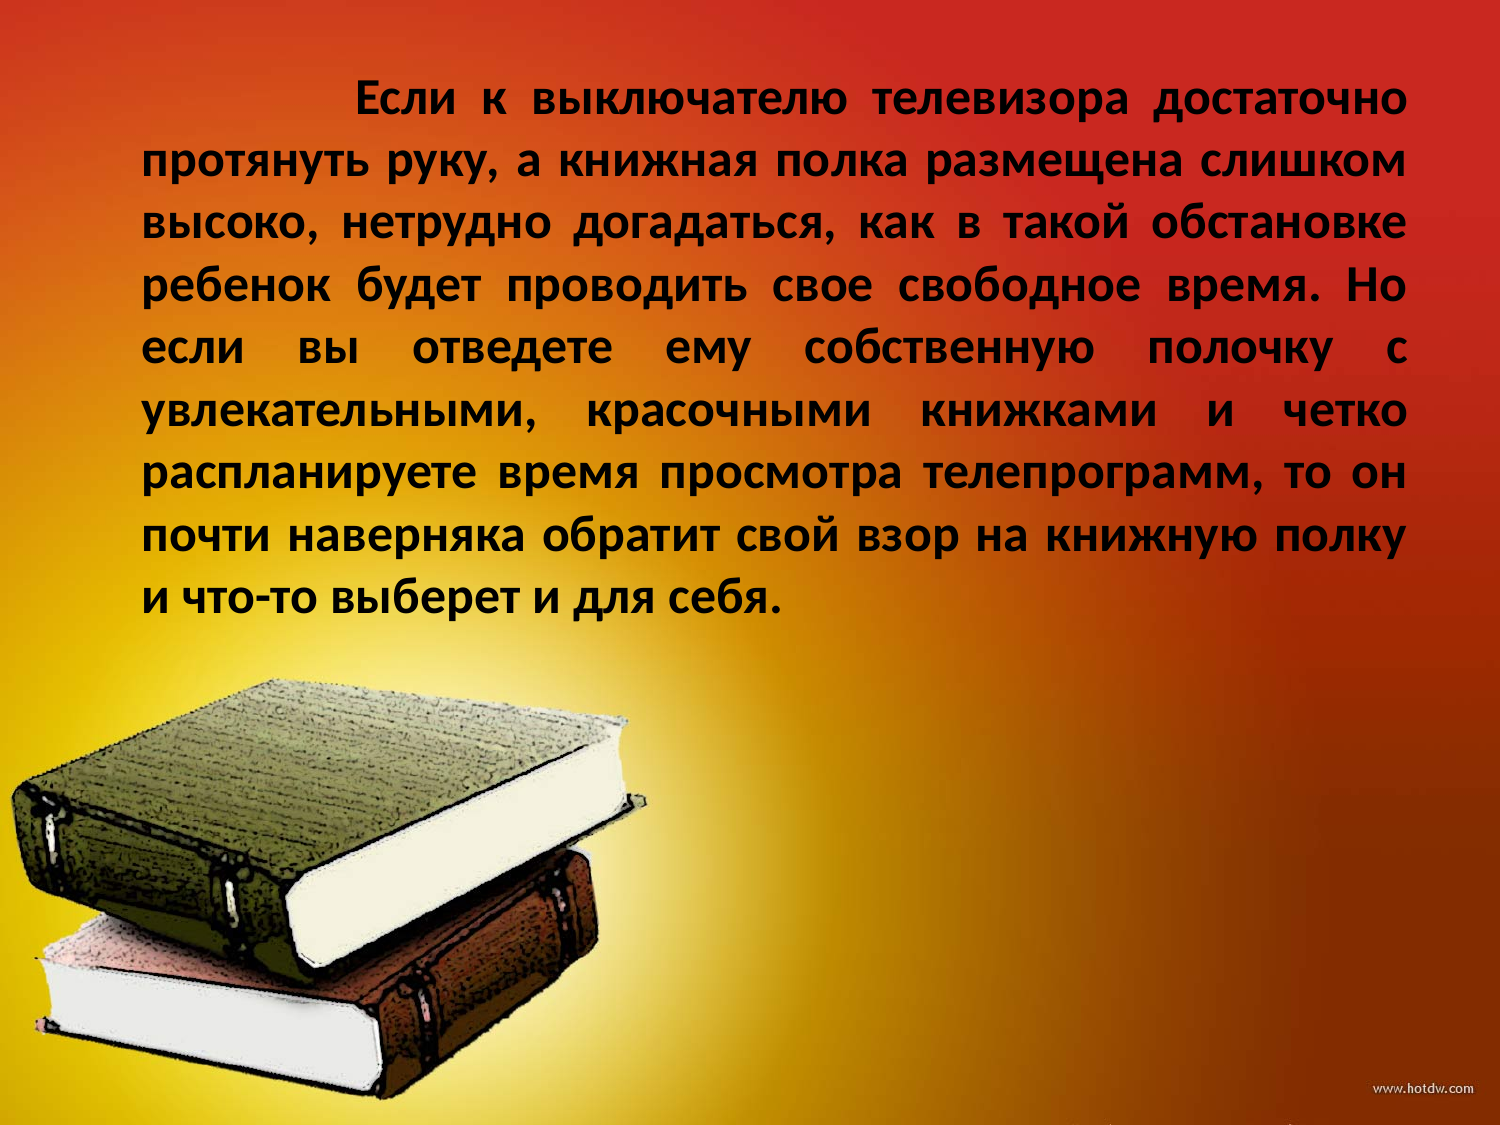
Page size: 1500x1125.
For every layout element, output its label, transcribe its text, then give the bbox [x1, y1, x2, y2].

picture [0, 0, 1500, 1125]
list Если к выключателю телевизора достаточно протянуть руку, а книжная полка размещена слишком высоко, нетрудно догадаться, как в такой обстановке ребенок будет проводить свое свободное время. Но если вы отведете ему собственную полочку с увлекательными, красочными книжками и четко распланируете время просмотра телепрограмм, то он почти наверняка обратит свой взор на книжную полку и что-то выберет и для себя. [75, 54, 1425, 646]
